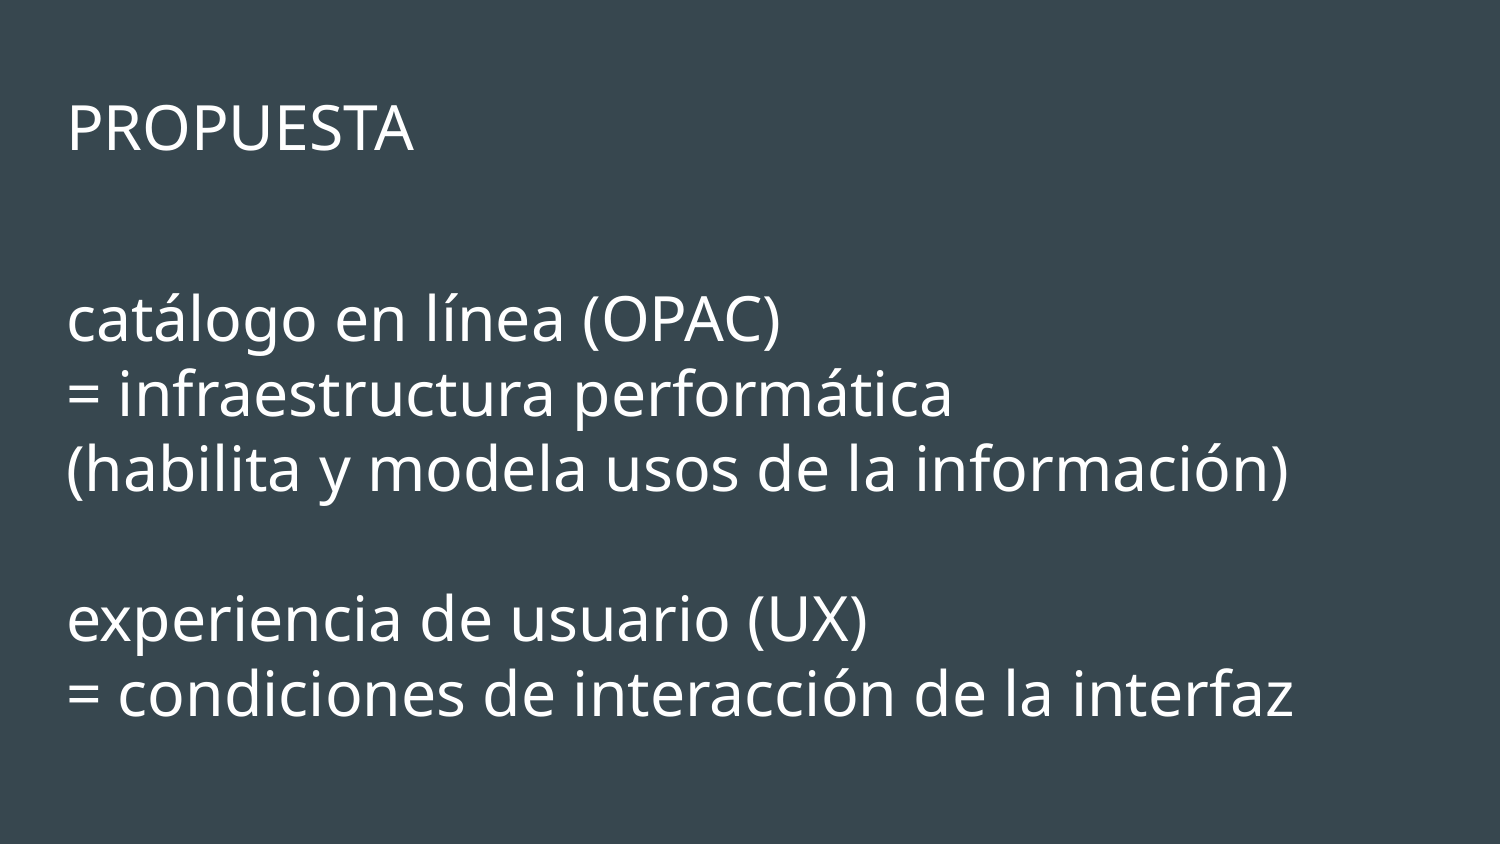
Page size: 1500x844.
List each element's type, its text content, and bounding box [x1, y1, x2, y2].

list catálogo en línea (OPAC) = infraestructura performática (habilita y modela usos de la información) experiencia de usuario (UX) = condiciones de interacción de la interfaz [51, 189, 1449, 750]
title PROPUESTA [51, 72, 1449, 167]
